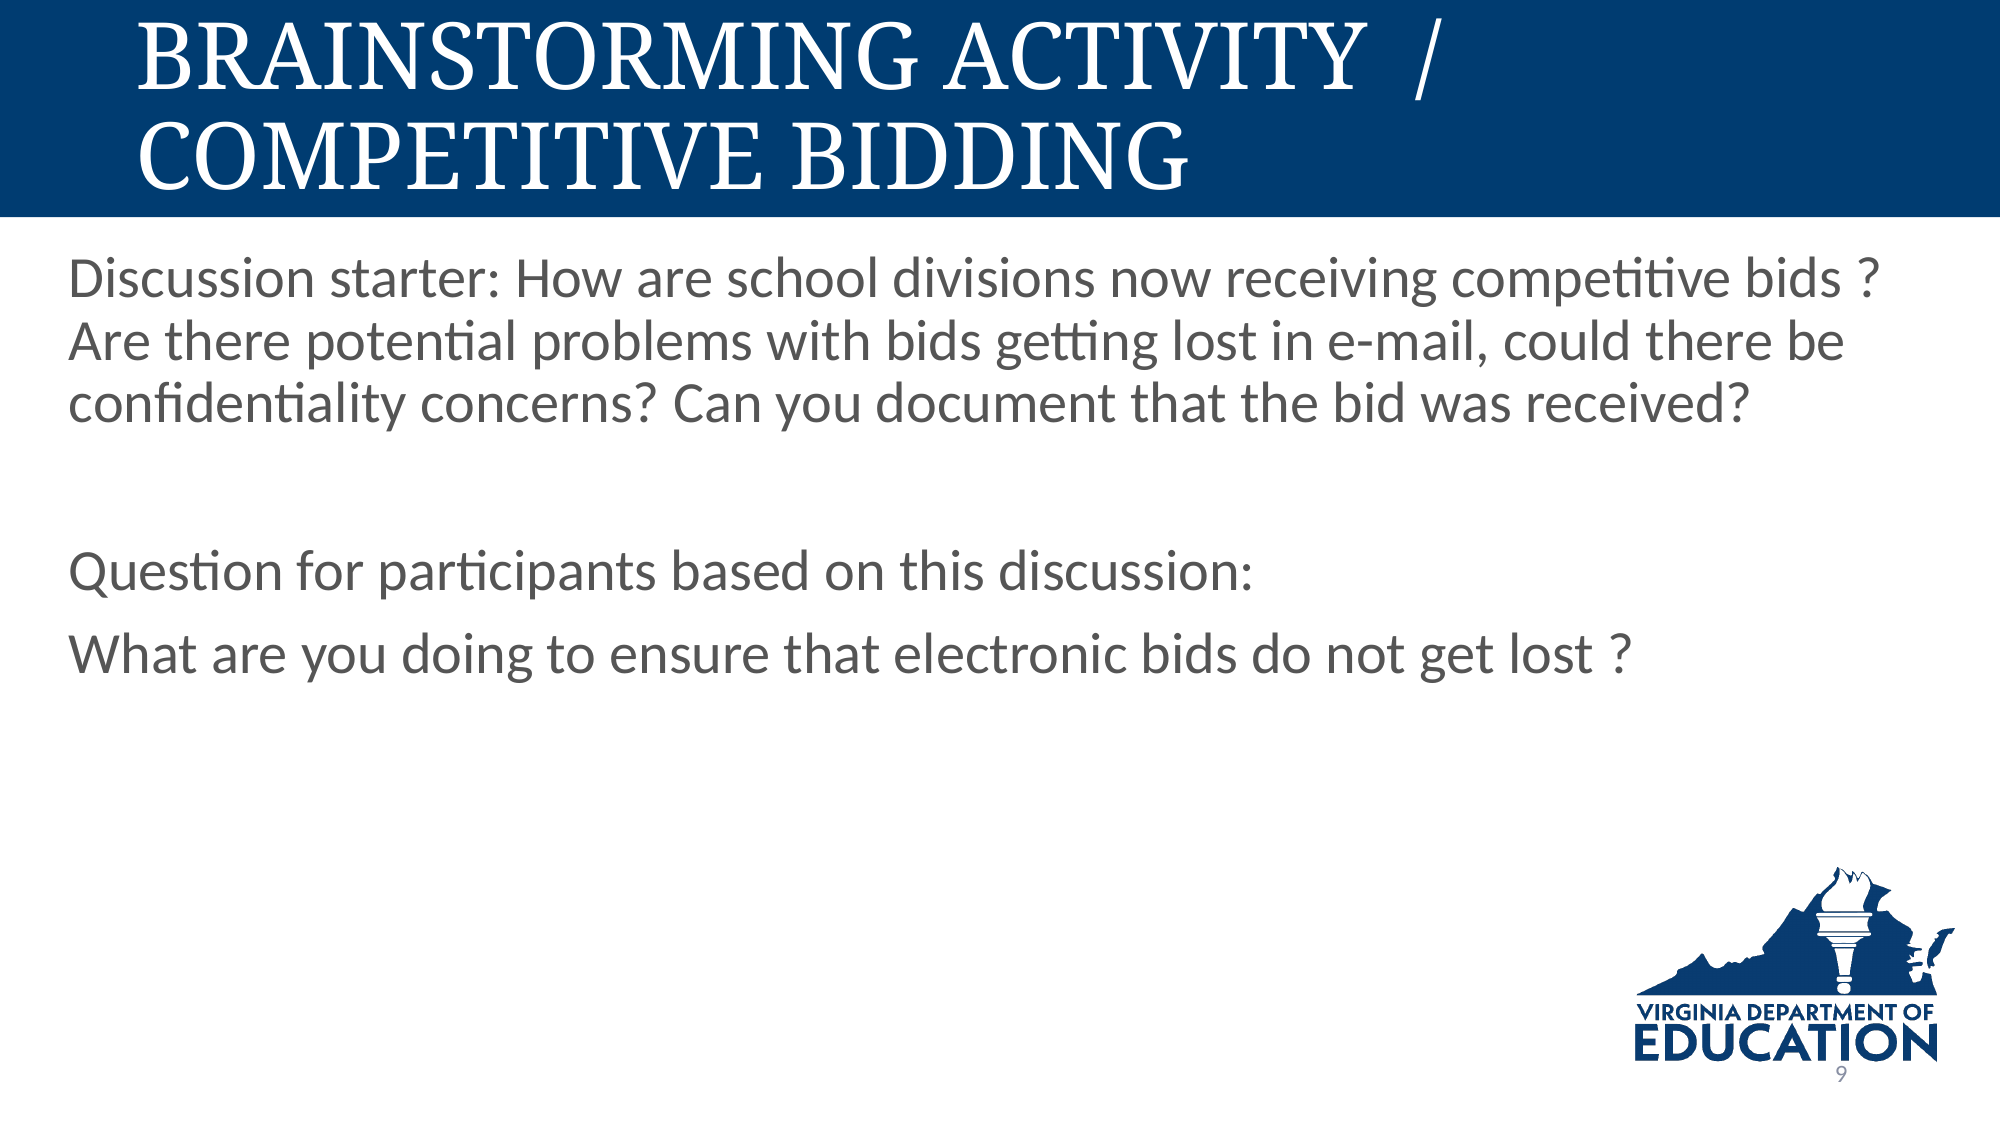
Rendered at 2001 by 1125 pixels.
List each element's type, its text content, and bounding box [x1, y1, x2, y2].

title Brainstorming activity / competitive bidding [0, 0, 2000, 218]
picture [1616, 842, 1964, 1093]
slide_number 9 [1412, 1072, 1863, 1103]
list Discussion starter: How are school divisions now receiving competitive bids ? Are there potential problems with bids getting lost in e-mail, could there be confidentiality concerns? Can you document that the bid was received? Question for participants based on this discussion: What are you doing to ensure that electronic bids do not get lost ? [35, 239, 1967, 1072]
